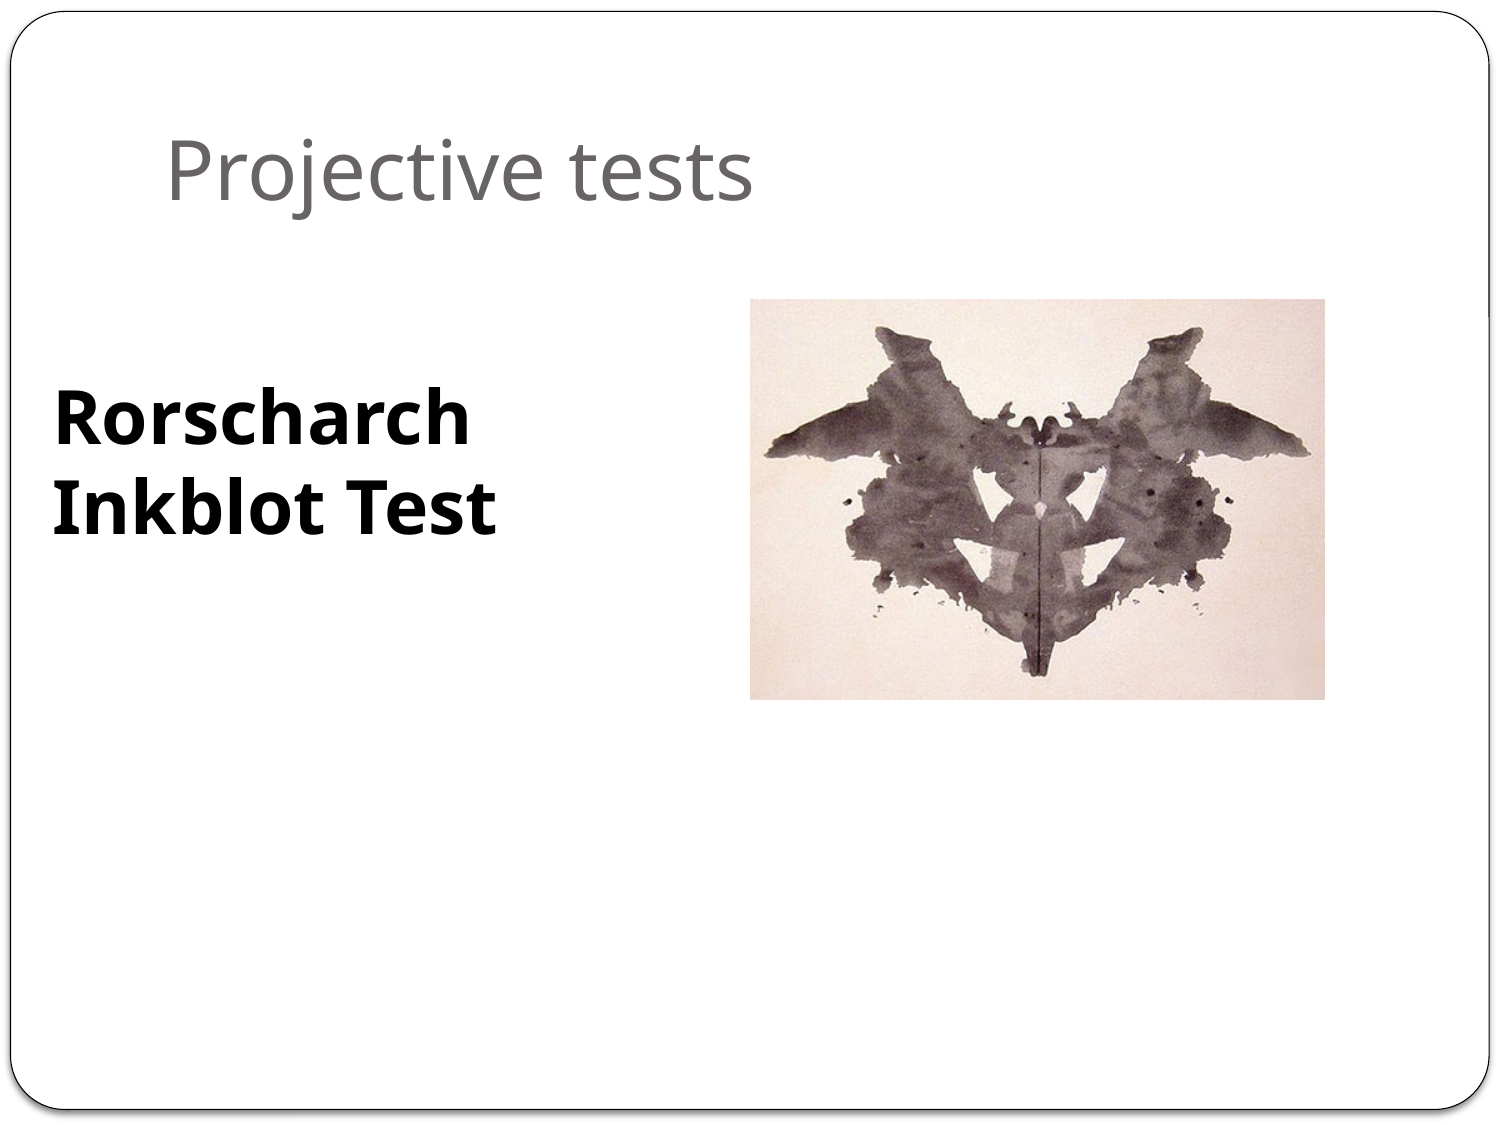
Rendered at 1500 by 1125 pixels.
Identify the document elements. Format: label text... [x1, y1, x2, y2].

title Projective tests [150, 45, 1425, 233]
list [749, 299, 1326, 701]
text_box Rorscharch Inkblot Test [37, 362, 750, 738]
